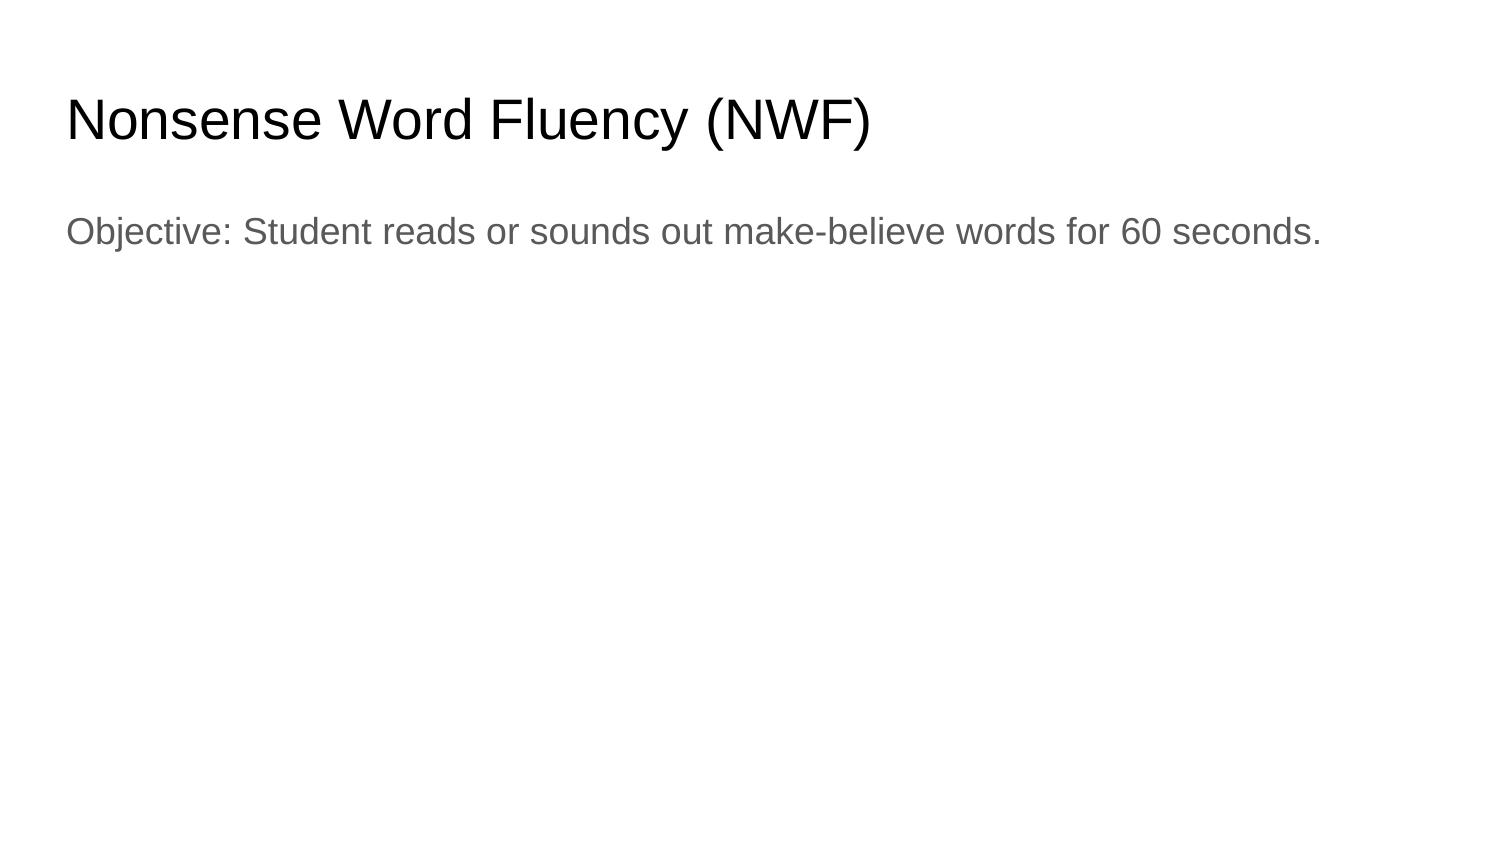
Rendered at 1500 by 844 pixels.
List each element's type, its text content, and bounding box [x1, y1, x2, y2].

title Nonsense Word Fluency (NWF) [51, 72, 1449, 167]
list Objective: Student reads or sounds out make-believe words for 60 seconds. [51, 189, 1449, 750]
